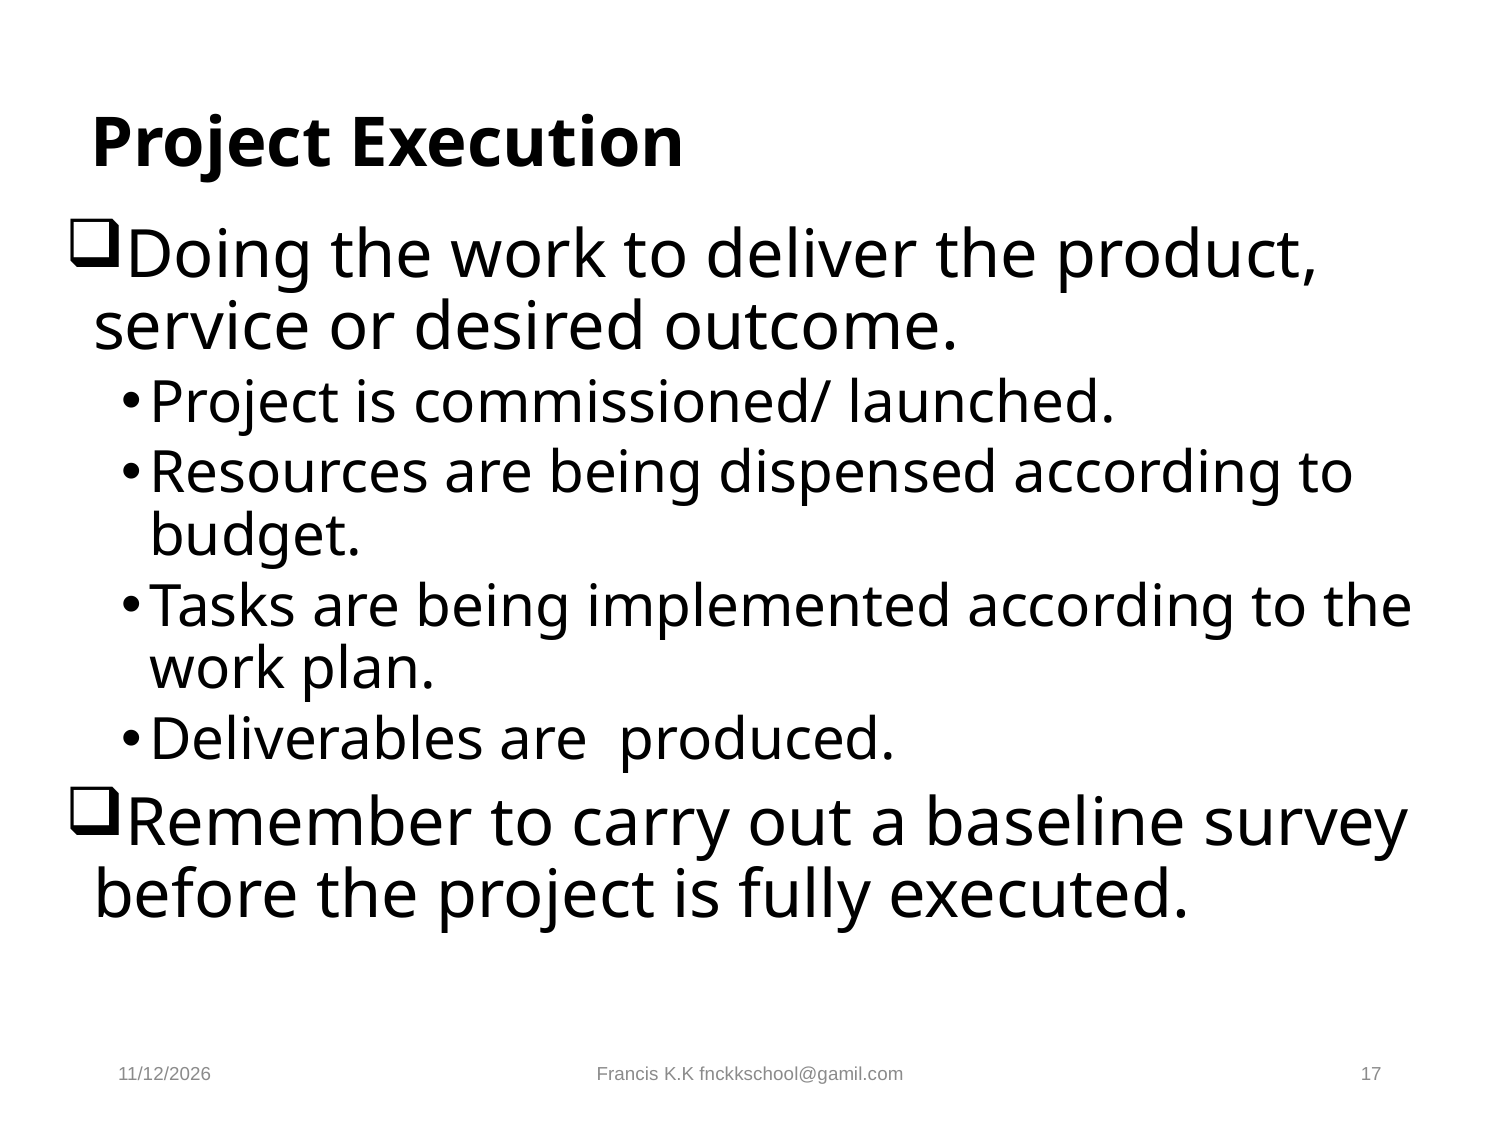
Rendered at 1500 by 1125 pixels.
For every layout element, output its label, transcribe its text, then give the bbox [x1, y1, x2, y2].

footer Francis K.K fnckkschool@gamil.com [496, 1042, 1004, 1103]
list Doing the work to deliver the product, service or desired outcome. Project is commissioned/ launched. Resources are being dispensed according to budget. Tasks are being implemented according to the work plan. Deliverables are produced. Remember to carry out a baseline survey before the project is fully executed. [50, 212, 1450, 1038]
slide_number 17 [1059, 1042, 1397, 1103]
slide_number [103, 1042, 441, 1103]
title Project Execution [75, 75, 1425, 212]
